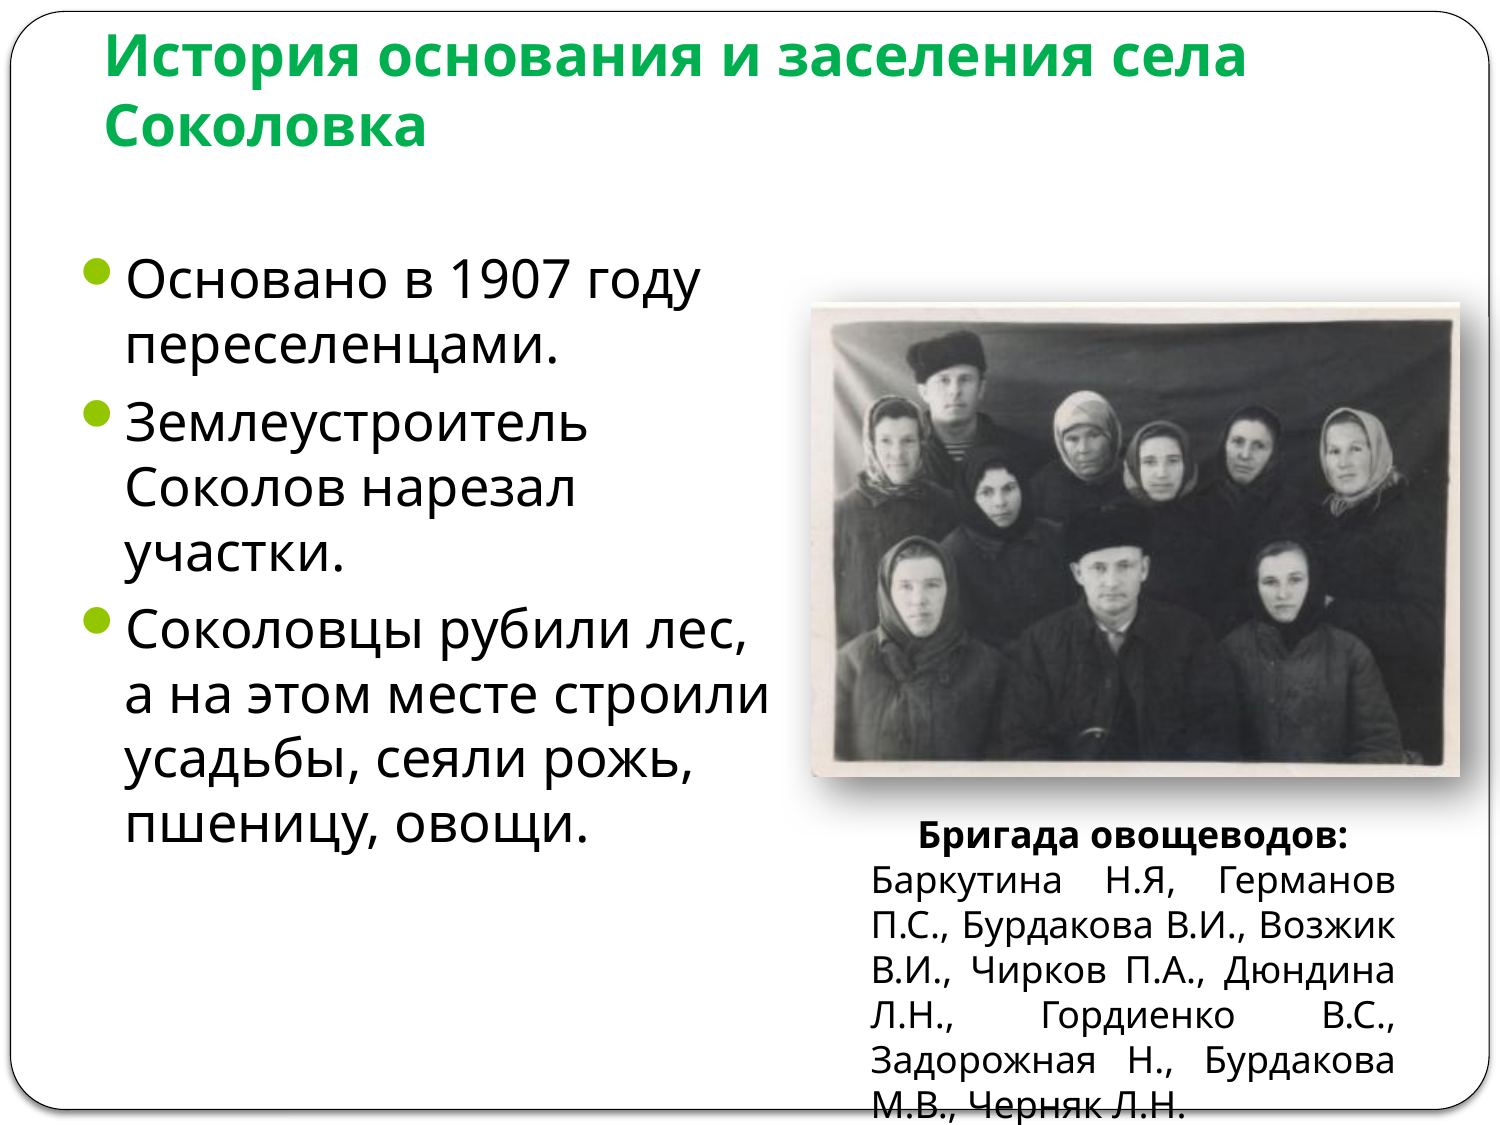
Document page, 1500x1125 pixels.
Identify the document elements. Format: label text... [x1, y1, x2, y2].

list Основано в 1907 году переселенцами. Землеустроитель Соколов нарезал участки. Соколовцы рубили лес, а на этом месте строили усадьбы, сеяли рожь, пшеницу, овощи. [64, 237, 798, 988]
picture [811, 302, 1461, 778]
text_box Бригада овощеводов: Баркутина Н.Я, Германов П.С., Бурдакова В.И., Возжик В.И., Чирков П.А., Дюндина Л.Н., Гордиенко В.С., Задорожная Н., Бурдакова М.В., Черняк Л.Н. [855, 803, 1411, 1125]
title История основания и заселения села Соколовка [88, 45, 1459, 173]
